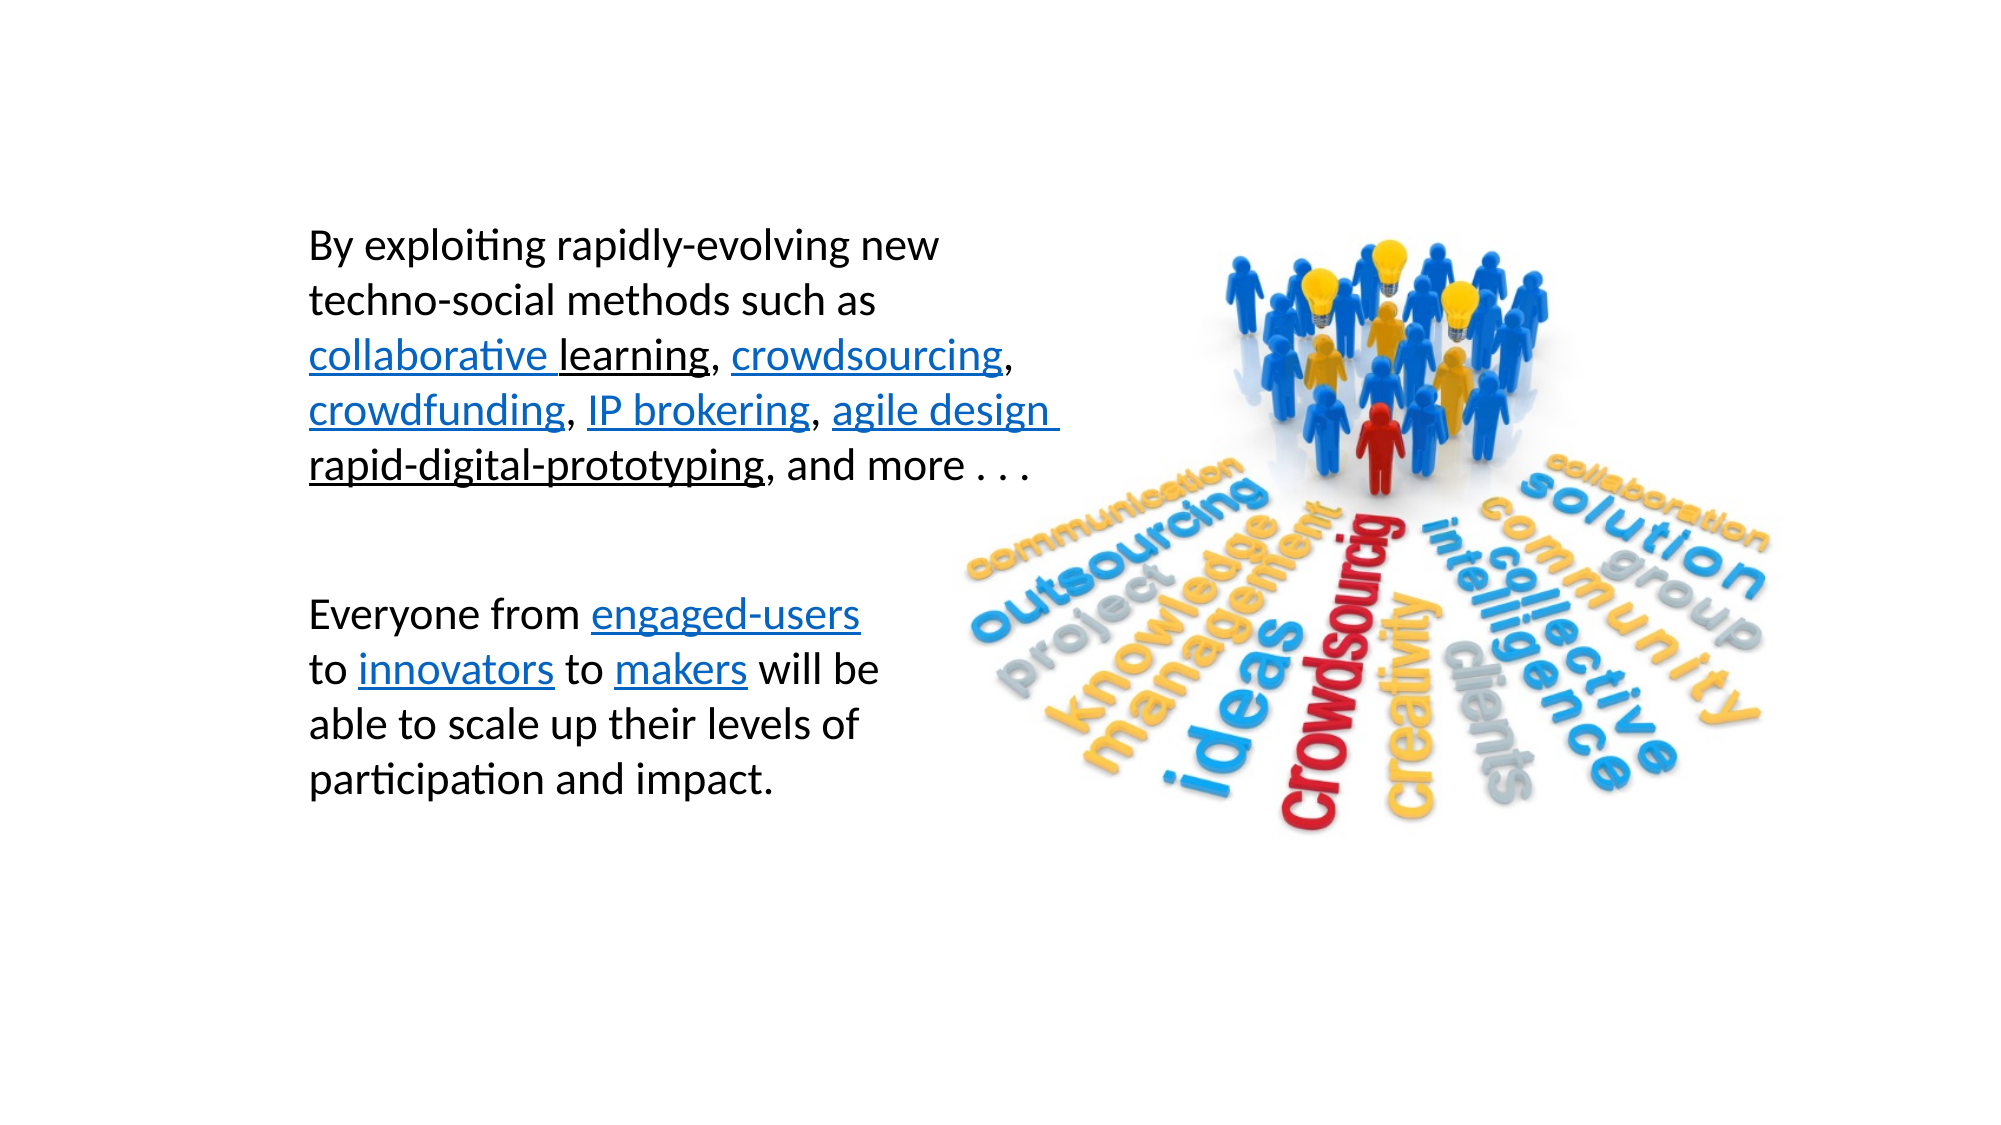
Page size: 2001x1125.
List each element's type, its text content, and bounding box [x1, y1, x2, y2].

text_box Everyone from engaged-users to innovators to makers will be able to scale up their levels of participation and impact. [293, 575, 907, 811]
picture [932, 213, 1797, 862]
text_box By exploiting rapidly-evolving new techno-social methods such as collaborative learning, crowdsourcing, crowdfunding, IP brokering, agile design rapid-digital-prototyping, and more . . . [293, 207, 1099, 497]
